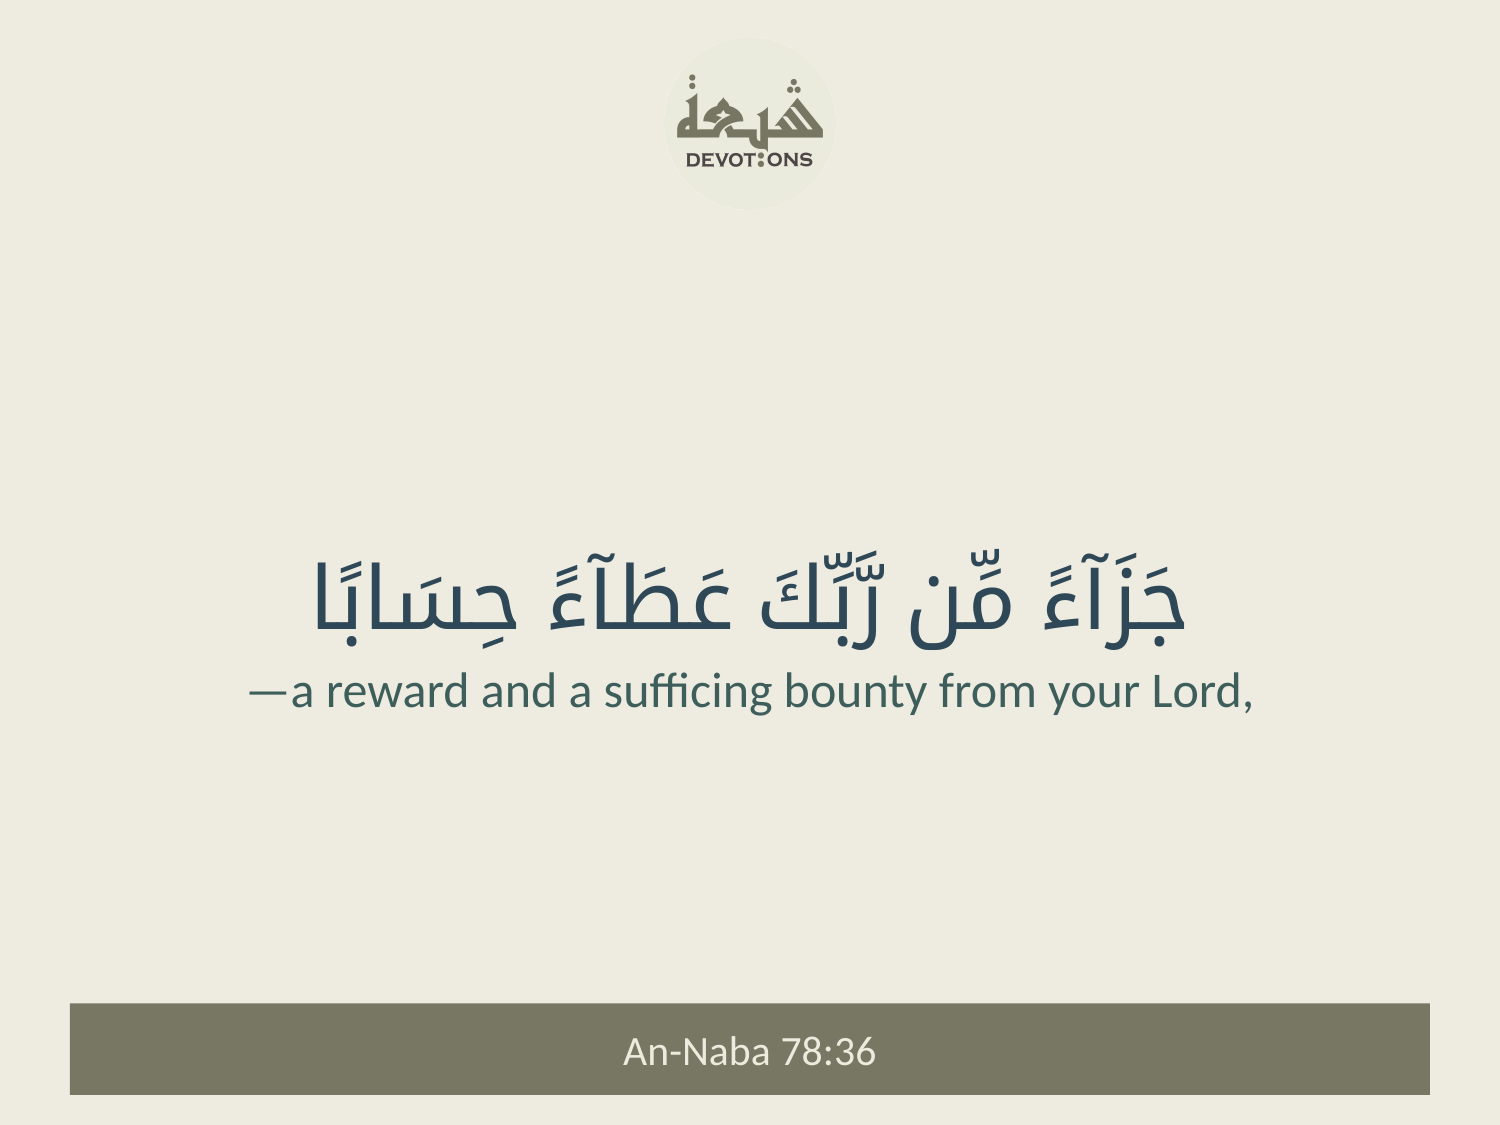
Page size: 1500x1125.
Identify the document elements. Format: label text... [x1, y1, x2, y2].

picture [656, 29, 844, 203]
list جَزَآءً مِّن رَّبِّكَ عَطَآءً حِسَابًا —a reward and a sufficing bounty from your Lord, [69, 203, 1430, 1003]
list An-Naba 78:36 [69, 1003, 1430, 1095]
